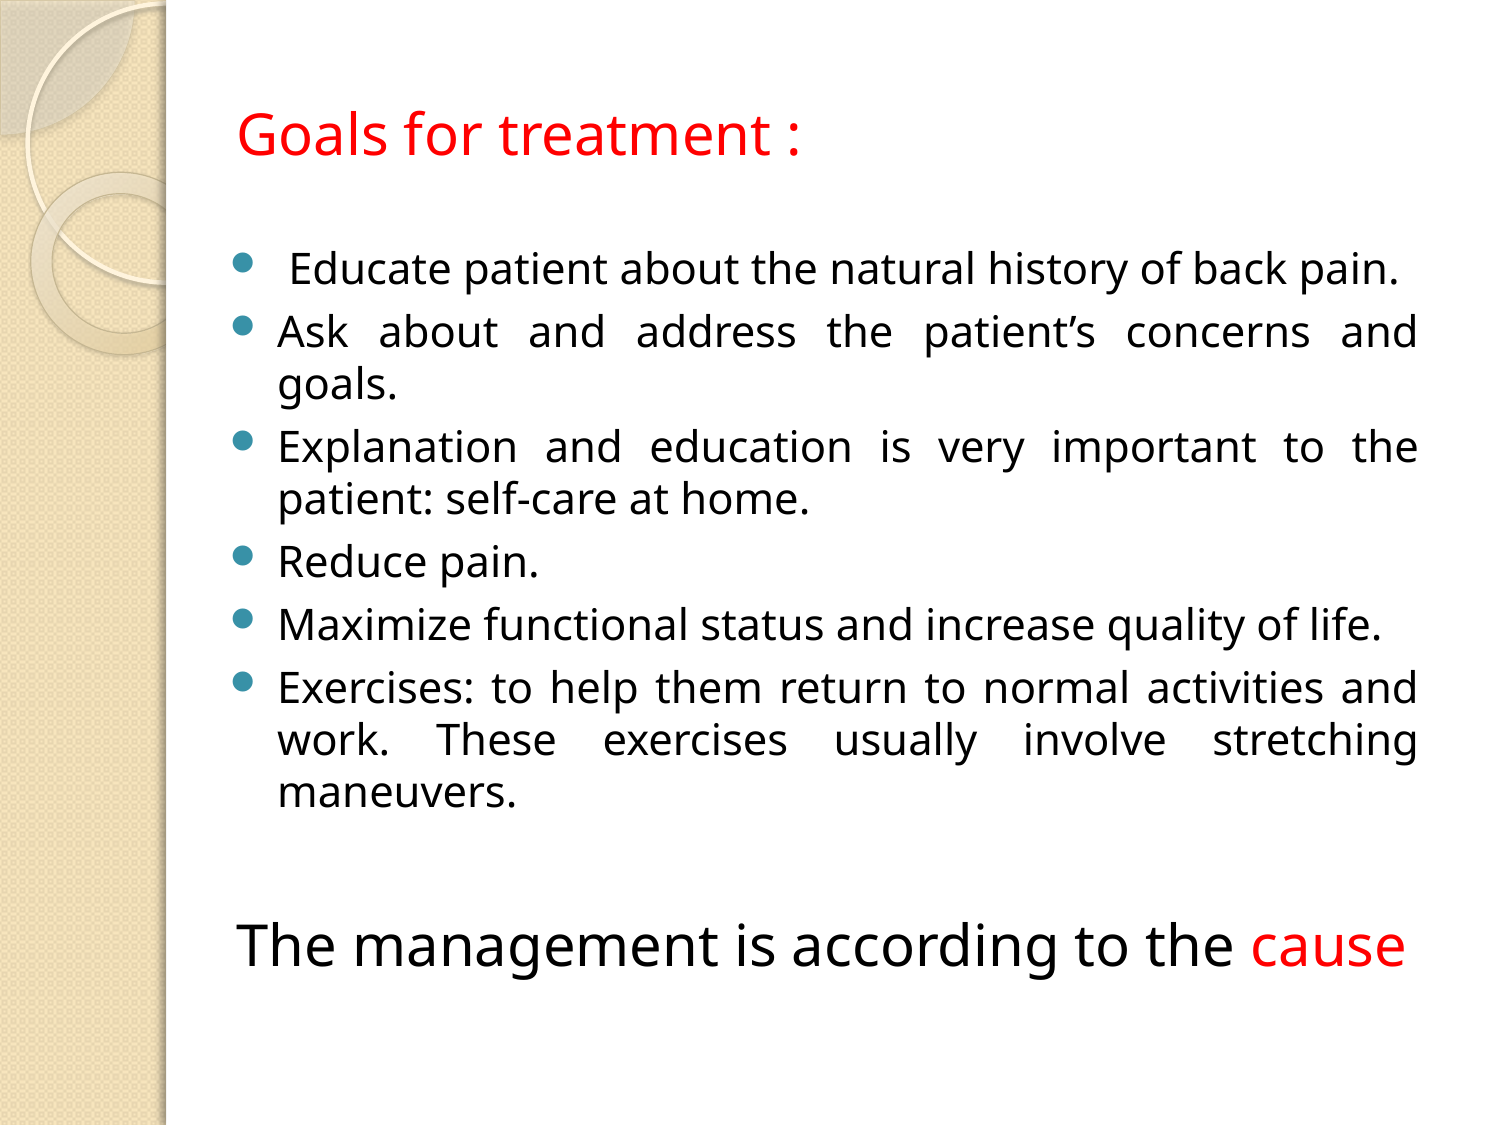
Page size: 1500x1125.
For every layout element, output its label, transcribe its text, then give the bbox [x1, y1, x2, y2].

list Goals for treatment : Educate patient about the natural history of back pain. Ask about and address the patient’s concerns and goals. Explanation and education is very important to the patient: self-care at home. Reduce pain. Maximize functional status and increase quality of life. Exercises: to help them return to normal activities and work. These exercises usually involve stretching maneuvers. The management is according to the cause [210, 90, 1436, 1047]
